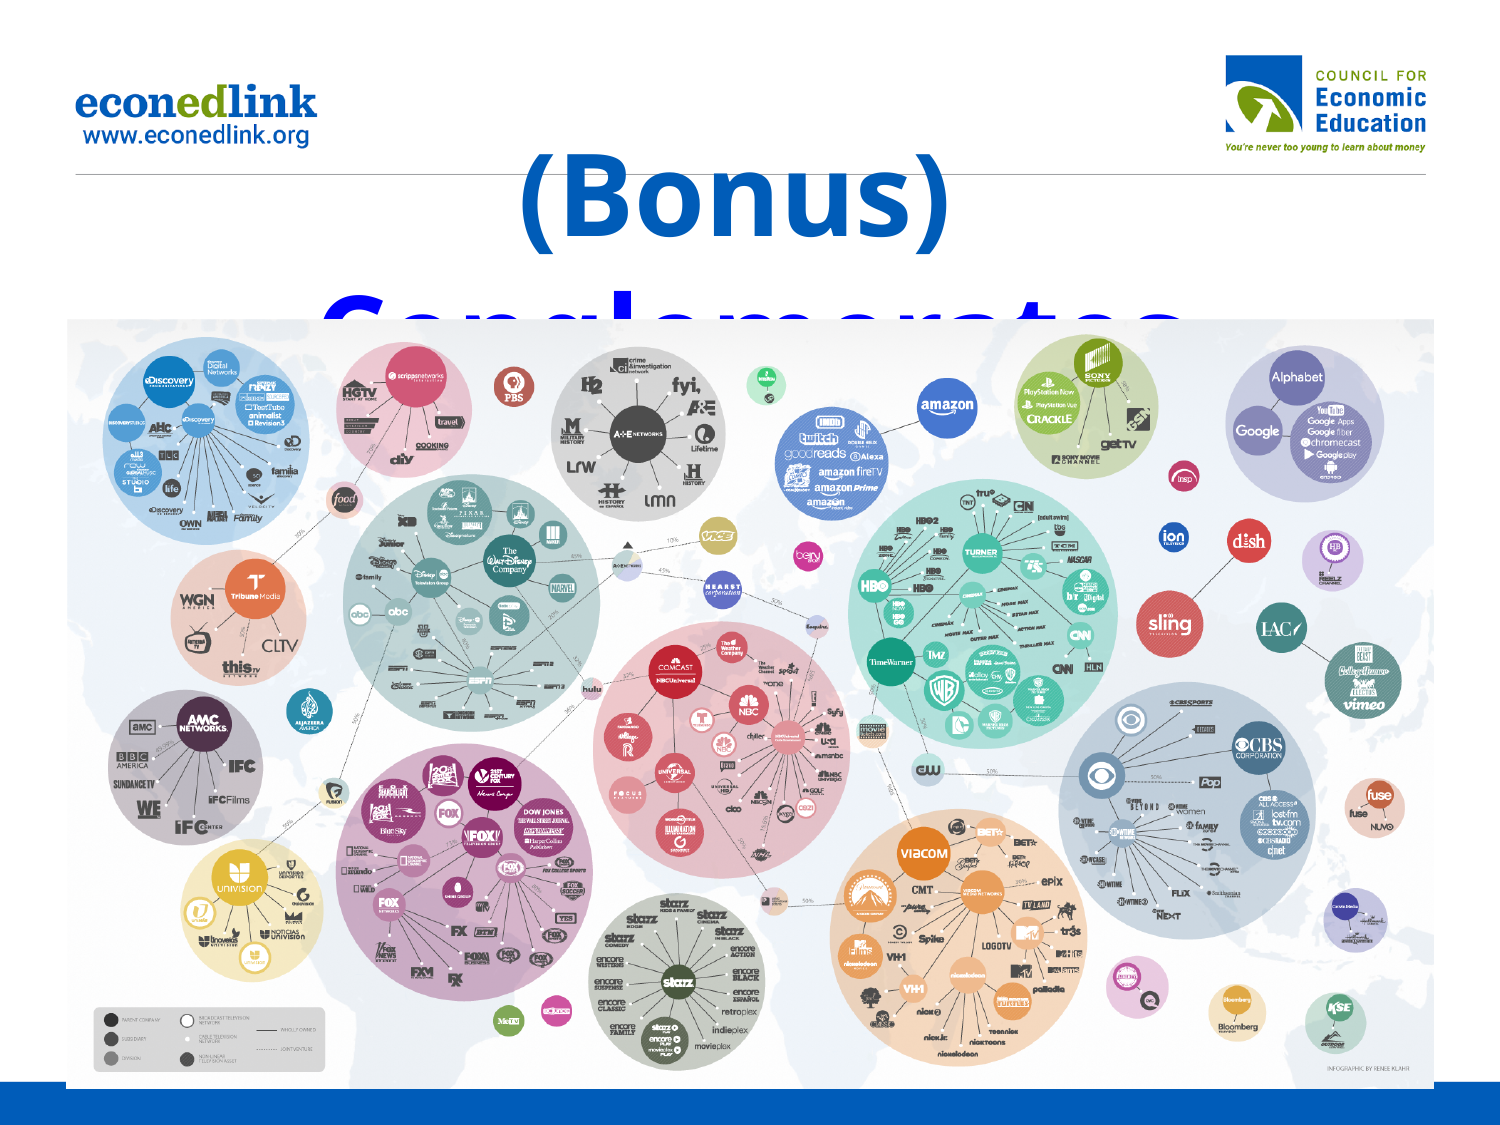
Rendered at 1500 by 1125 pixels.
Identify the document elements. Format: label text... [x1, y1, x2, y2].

title (Bonus) Conglomerates [75, 175, 1425, 317]
picture [0, 0, 1500, 1125]
